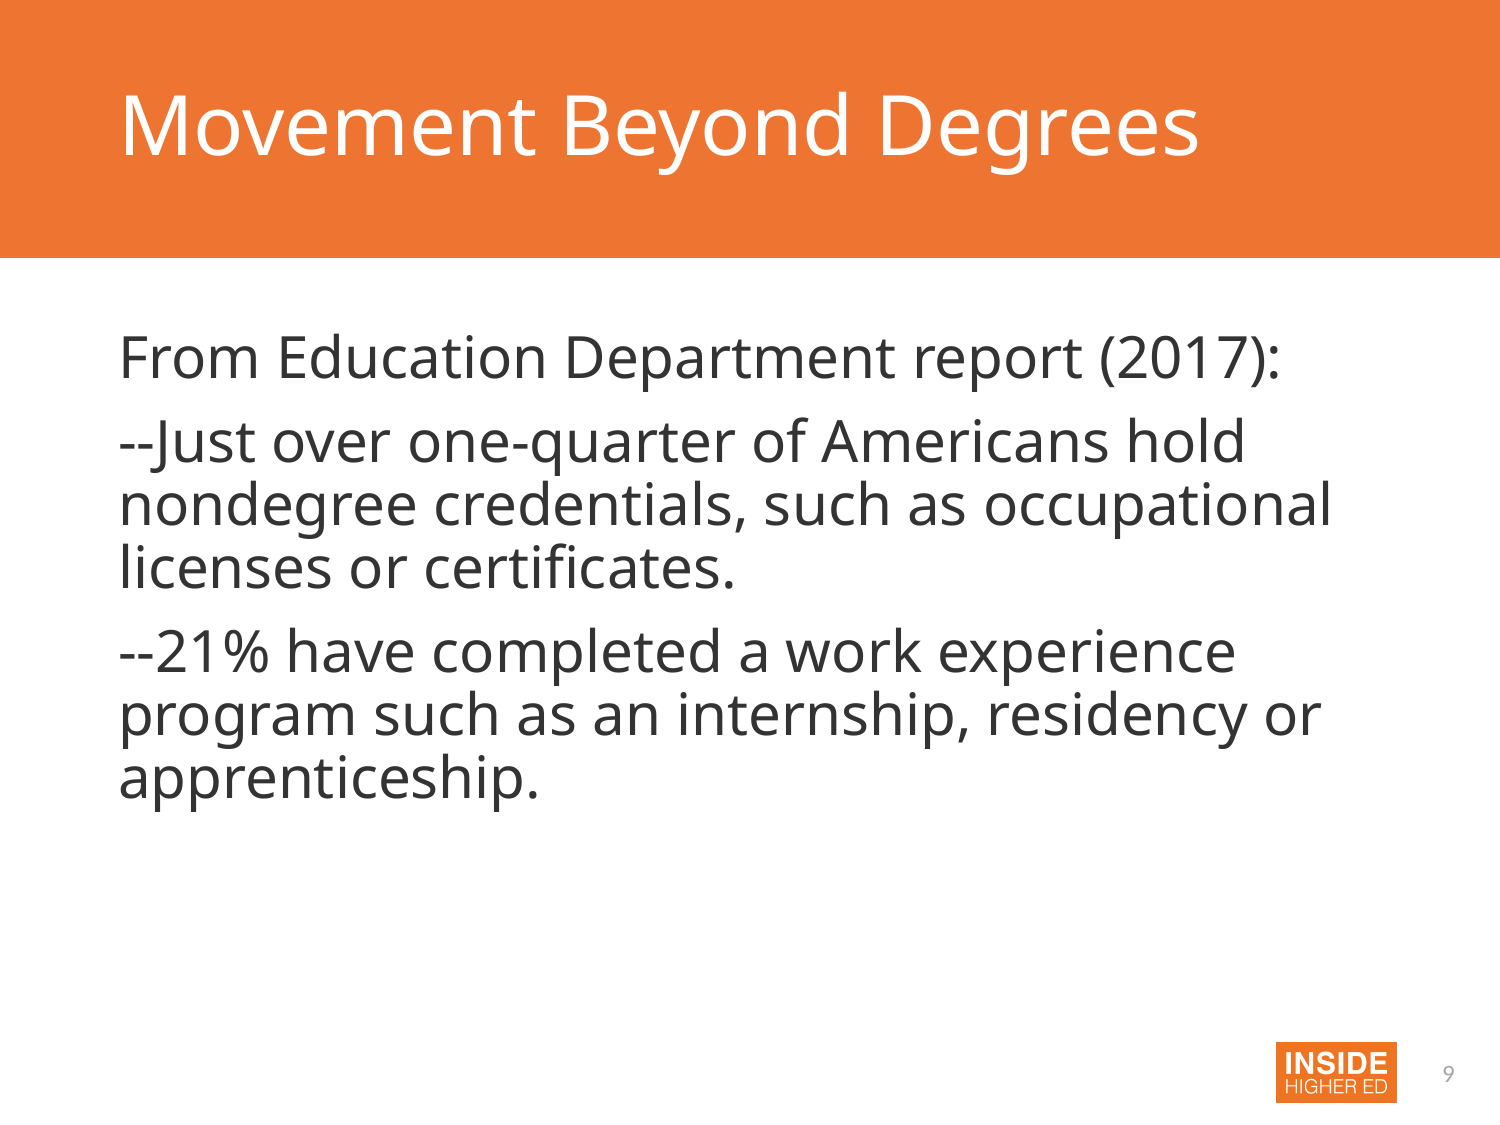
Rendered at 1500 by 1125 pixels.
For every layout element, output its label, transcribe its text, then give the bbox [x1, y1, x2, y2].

picture [1276, 1042, 1397, 1103]
title Movement Beyond Degrees [103, 0, 1397, 256]
list From Education Department report (2017): --Just over one-quarter of Americans hold nondegree credentials, such as occupational licenses or certificates. --21% have completed a work experience program such as an internship, residency or apprenticeship. [103, 321, 1397, 992]
